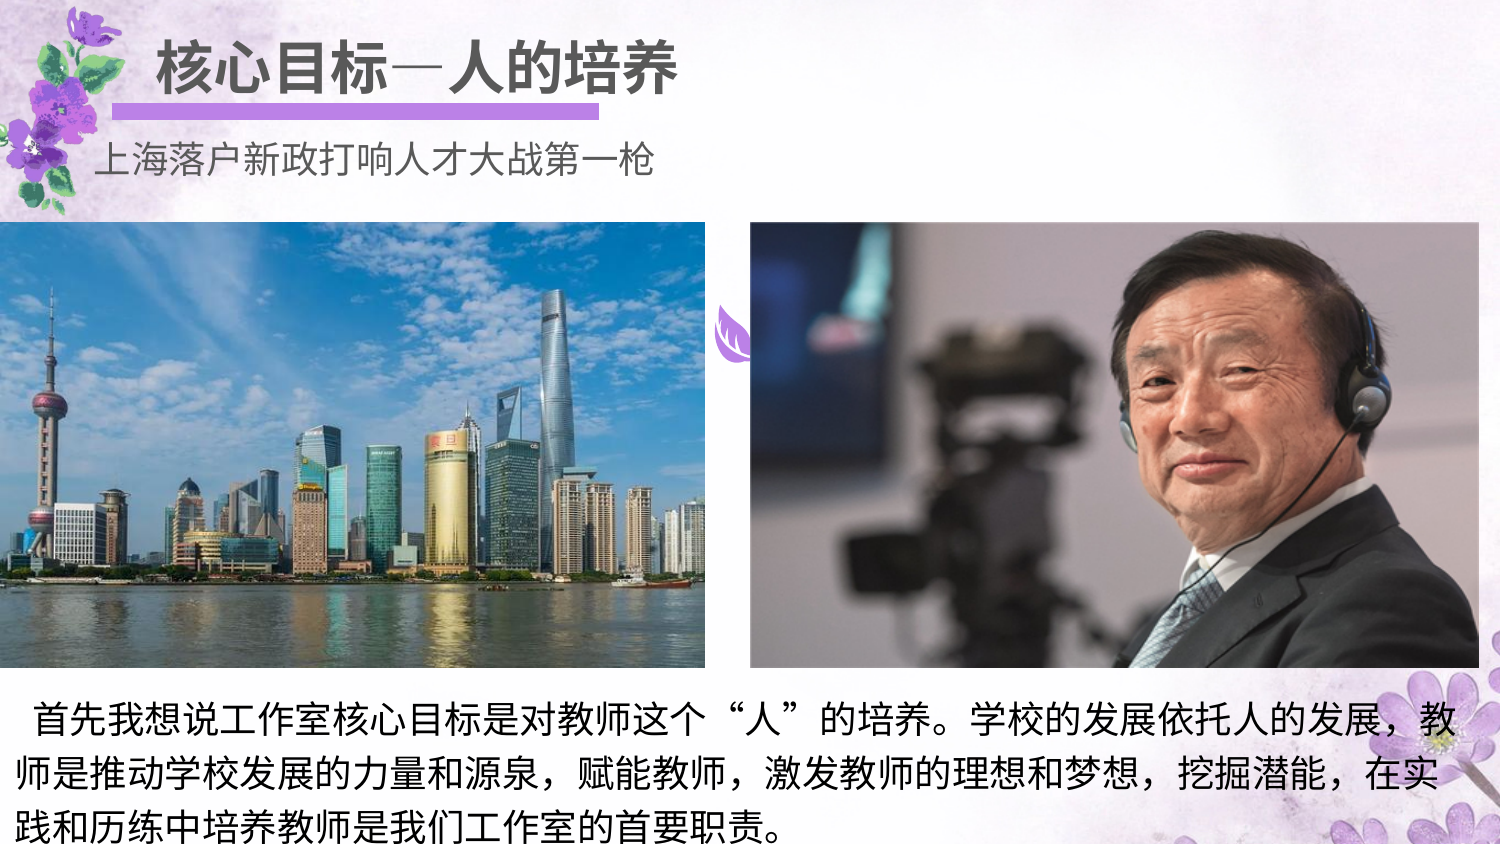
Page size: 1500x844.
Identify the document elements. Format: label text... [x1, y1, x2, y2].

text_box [0, 128, 1479, 669]
text_box 核心目标—人的培养 [46, 23, 762, 109]
text_box 首先我想说工作室核心目标是对教师这个“人”的培养。学校的发展依托人的发展，教师是推动学校发展的力量和源泉，赋能教师，激发教师的理想和梦想，挖掘潜能，在实践和历练中培养教师是我们工作室的首要职责。 [0, 679, 1477, 844]
picture [0, 0, 1500, 844]
